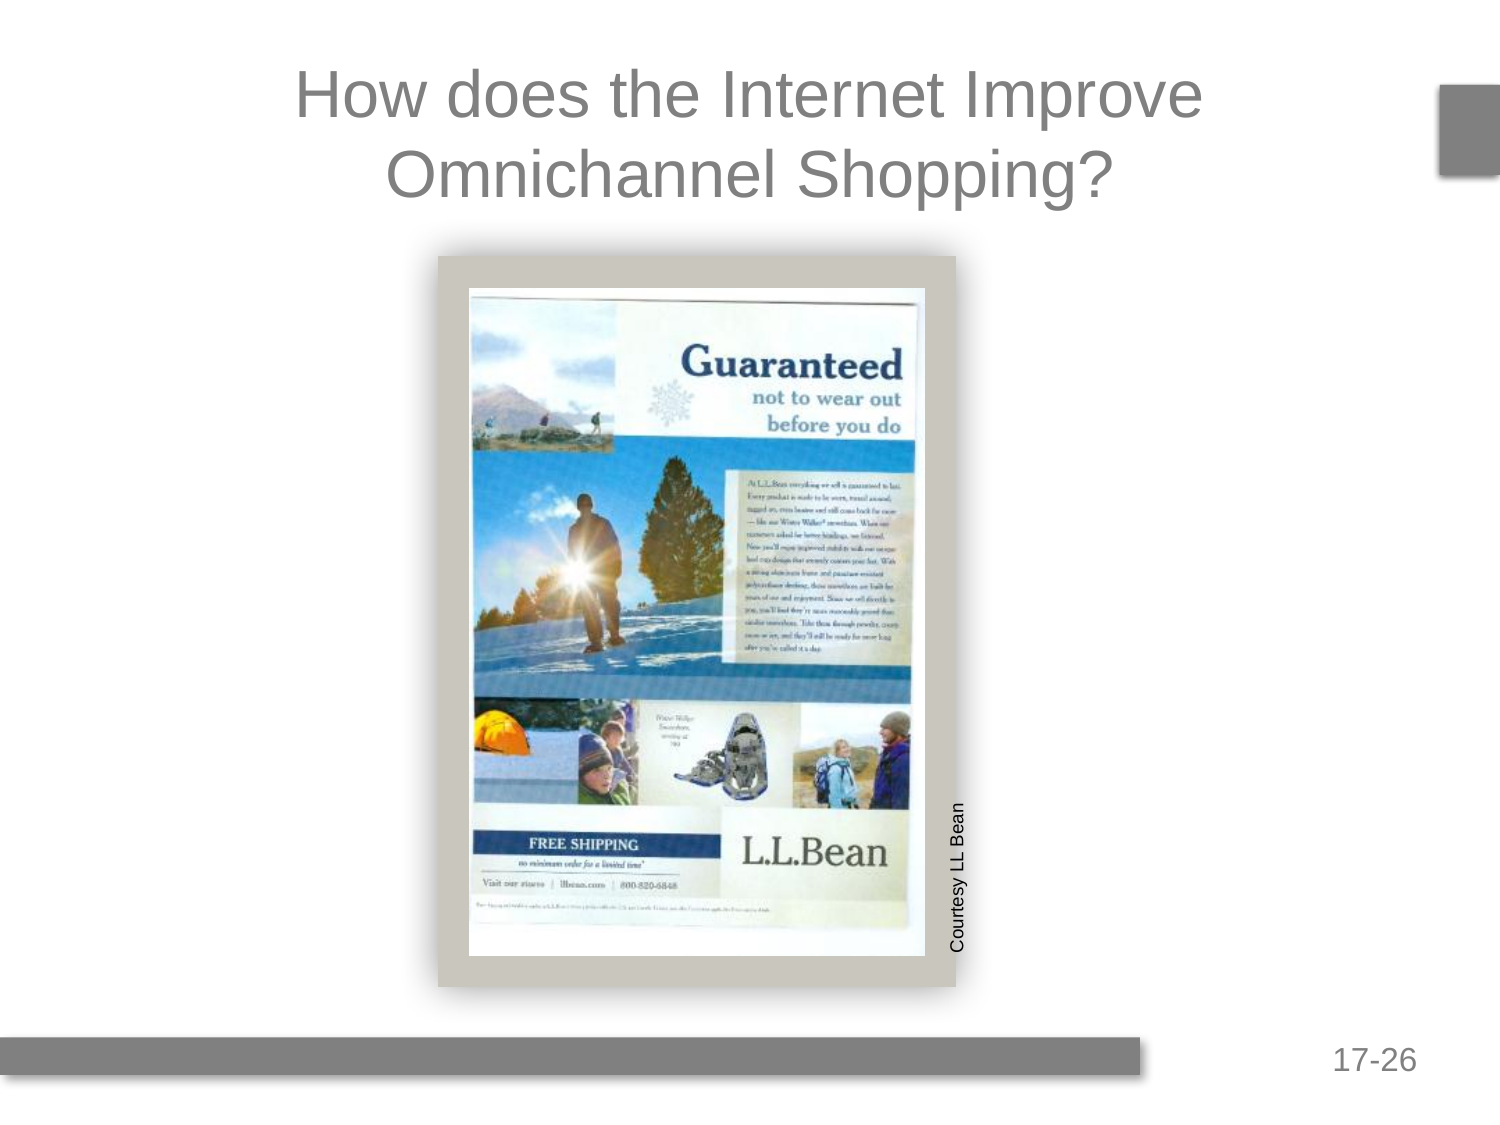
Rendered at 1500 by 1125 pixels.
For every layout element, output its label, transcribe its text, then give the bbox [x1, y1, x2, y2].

picture [468, 287, 926, 956]
title How does the Internet Improve Omnichannel Shopping? [90, 37, 1410, 225]
text_box Courtesy LL Bean [937, 788, 975, 969]
